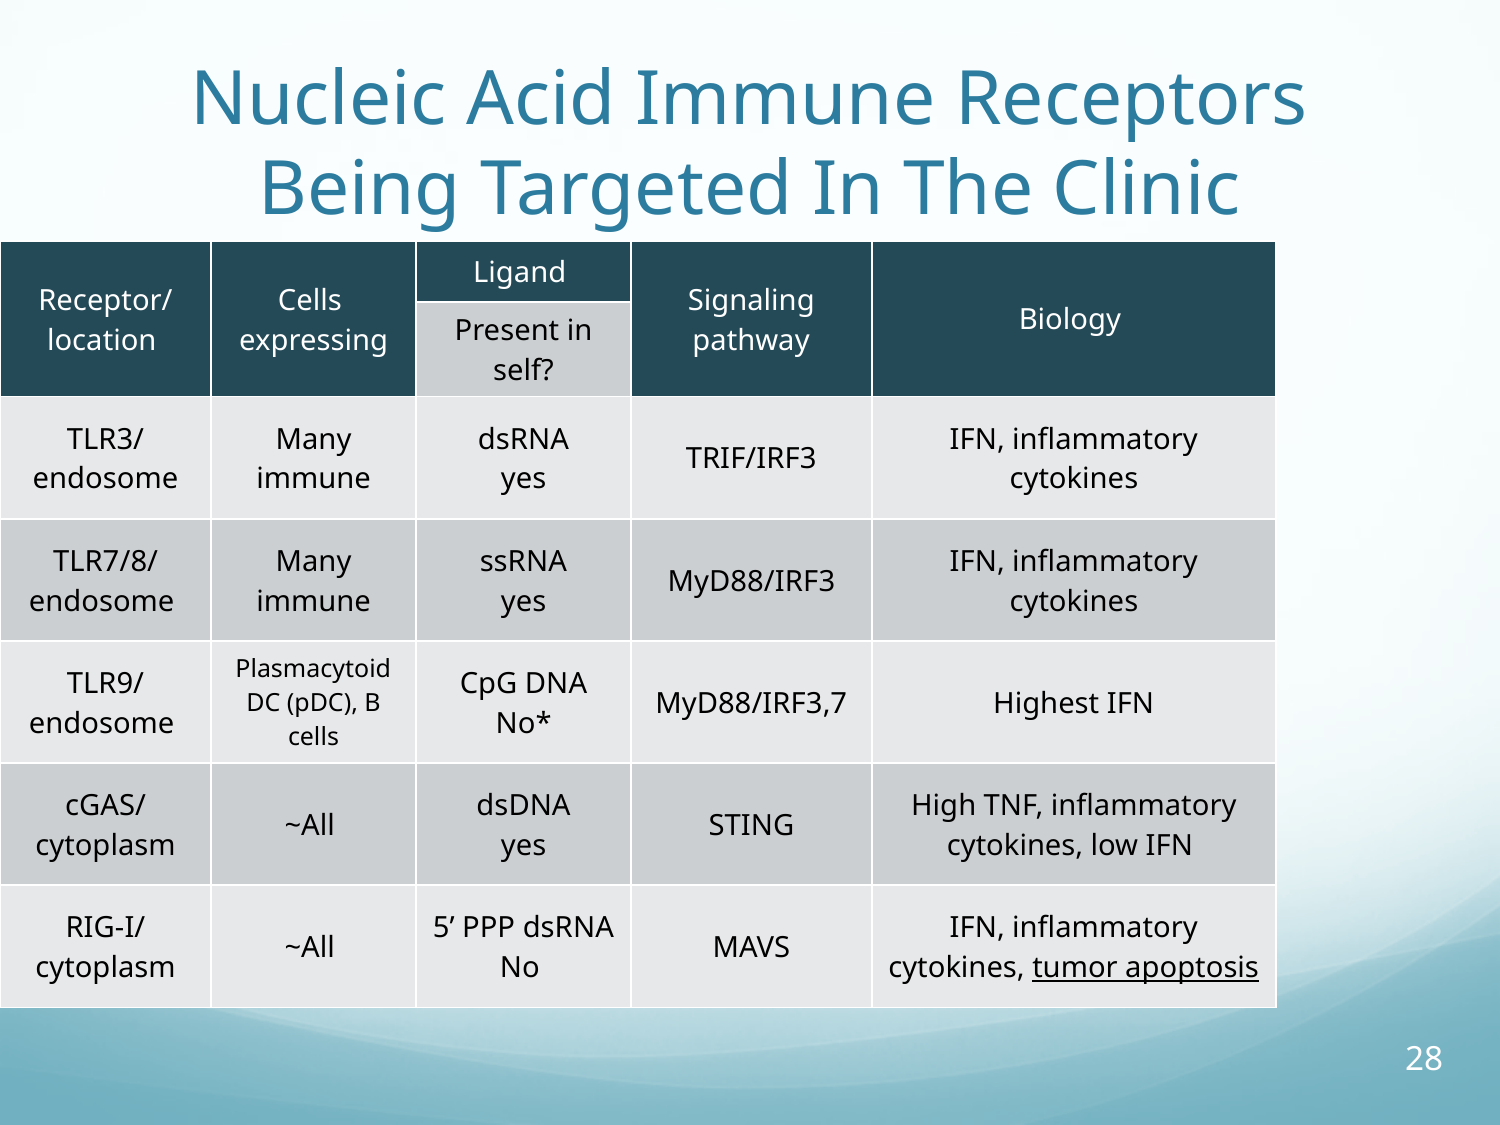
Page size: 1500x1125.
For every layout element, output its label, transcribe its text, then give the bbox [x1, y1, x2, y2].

table_cell cGAS/ cytoplasm [1, 764, 210, 884]
table_cell ssRNA yes [417, 520, 630, 640]
table_cell IFN, inflammatory cytokines [873, 520, 1275, 640]
table_cell TLR9/ endosome [1, 642, 210, 762]
table_cell RIG-I/ cytoplasm [1, 886, 210, 1007]
table_cell IFN, inflammatory cytokines, tumor apoptosis [873, 886, 1275, 1007]
table_cell High TNF, inflammatory cytokines, low IFN [873, 764, 1275, 884]
table_cell 5’ PPP dsRNA No [417, 886, 630, 1007]
table_header Ligand [417, 242, 630, 301]
table_cell TRIF/IRF3 [632, 397, 871, 518]
table_cell CpG DNA No* [417, 642, 630, 762]
table_header Biology [873, 242, 1275, 396]
table_cell MAVS [632, 886, 871, 1007]
table_cell Plasmacytoid DC (pDC), B cells [212, 642, 415, 762]
table_cell dsDNA yes [417, 764, 630, 884]
title Nucleic Acid Immune Receptors Being Targeted In The Clinic [90, 17, 1410, 237]
table_cell Many immune [212, 397, 415, 518]
table_cell IFN, inflammatory cytokines [873, 397, 1275, 518]
table_cell Present in self? [417, 303, 630, 396]
table_header Cells expressing [212, 242, 415, 396]
table_cell ~All [212, 764, 415, 884]
table_cell MyD88/IRF3,7 [632, 642, 871, 762]
table_cell STING [632, 764, 871, 884]
table_cell TLR3/endosome [1, 397, 210, 518]
table_cell Highest IFN [873, 642, 1275, 762]
table_cell dsRNA yes [417, 397, 630, 518]
table_header Receptor/location [1, 242, 210, 396]
table_cell ~All [212, 886, 415, 1007]
slide_number 28 [1295, 1029, 1459, 1090]
table_cell MyD88/IRF3 [632, 520, 871, 640]
table_cell Many immune [212, 520, 415, 640]
table_header Signaling pathway [632, 242, 871, 396]
table_cell TLR7/8/ endosome [1, 520, 210, 640]
